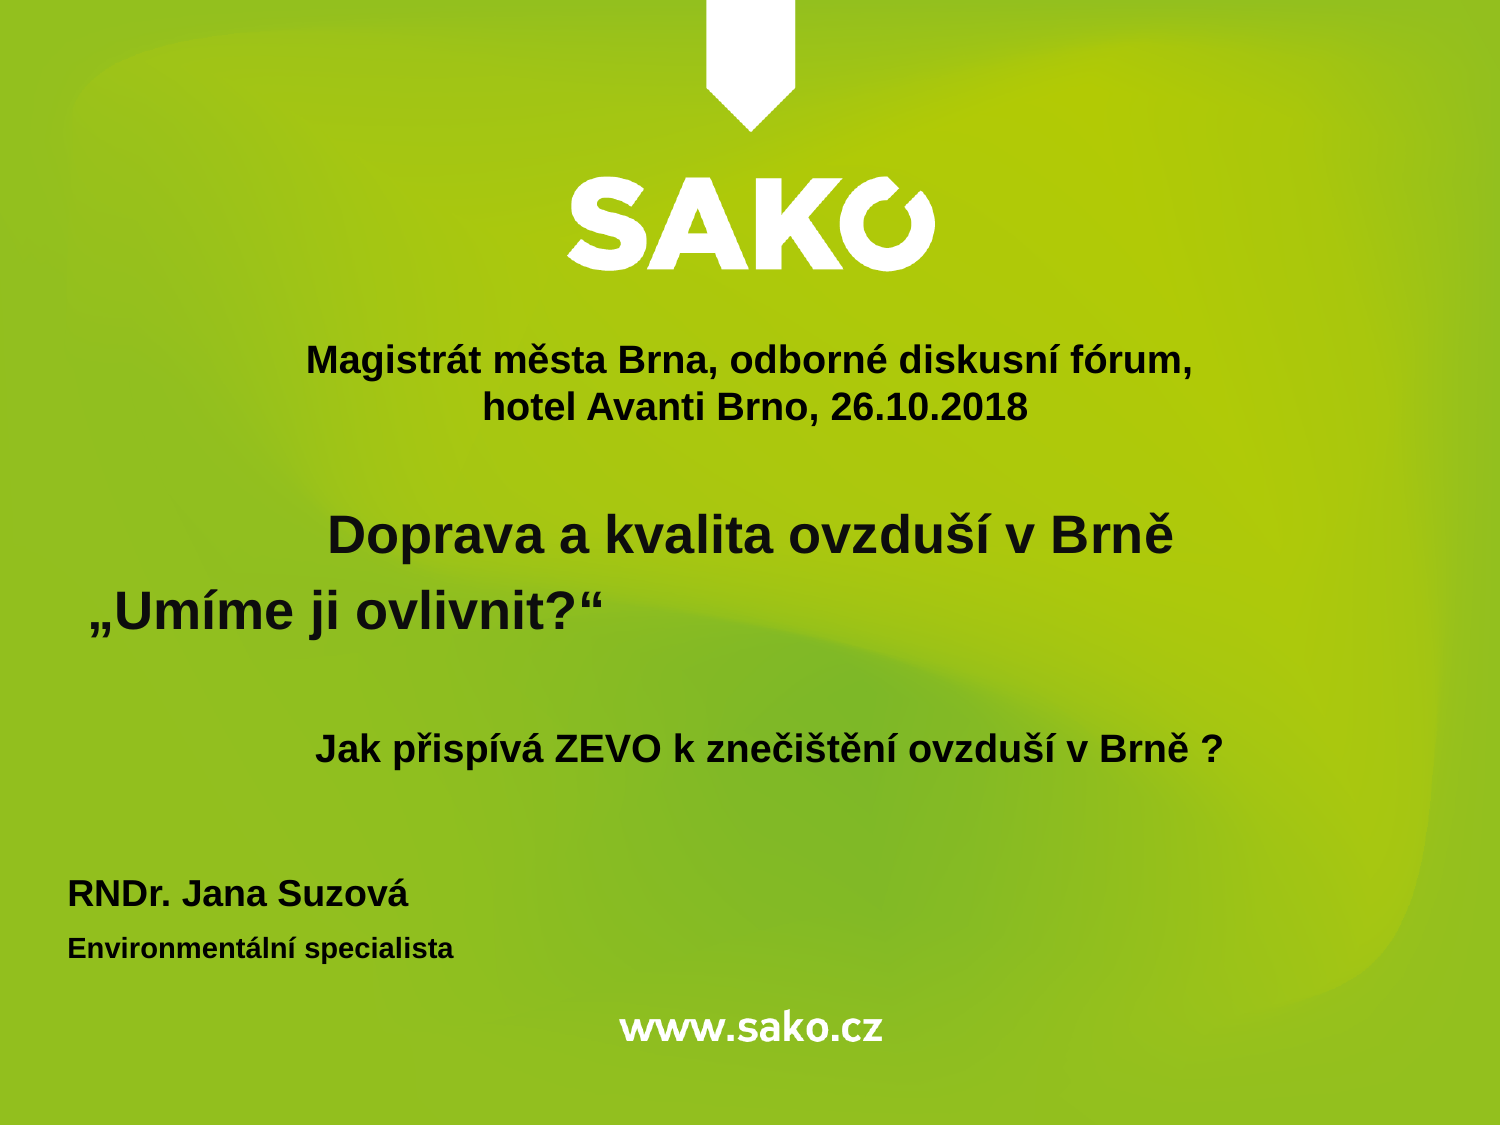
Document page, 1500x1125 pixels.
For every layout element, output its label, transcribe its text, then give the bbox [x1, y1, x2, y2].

text_box Jak přispívá ZEVO k znečištění ovzduší v Brně ? [70, 715, 1471, 779]
subtitle Doprava a kvalita ovzduší v Brně „Umíme ji ovlivnit?“ [50, 491, 1453, 669]
text_box RNDr. Jana Suzová Environmentální specialista [52, 861, 1435, 972]
text_box Magistrát města Brna, odborné diskusní fórum, hotel Avanti Brno, 26.10.2018 [82, 326, 1418, 436]
picture [0, 0, 1500, 1125]
